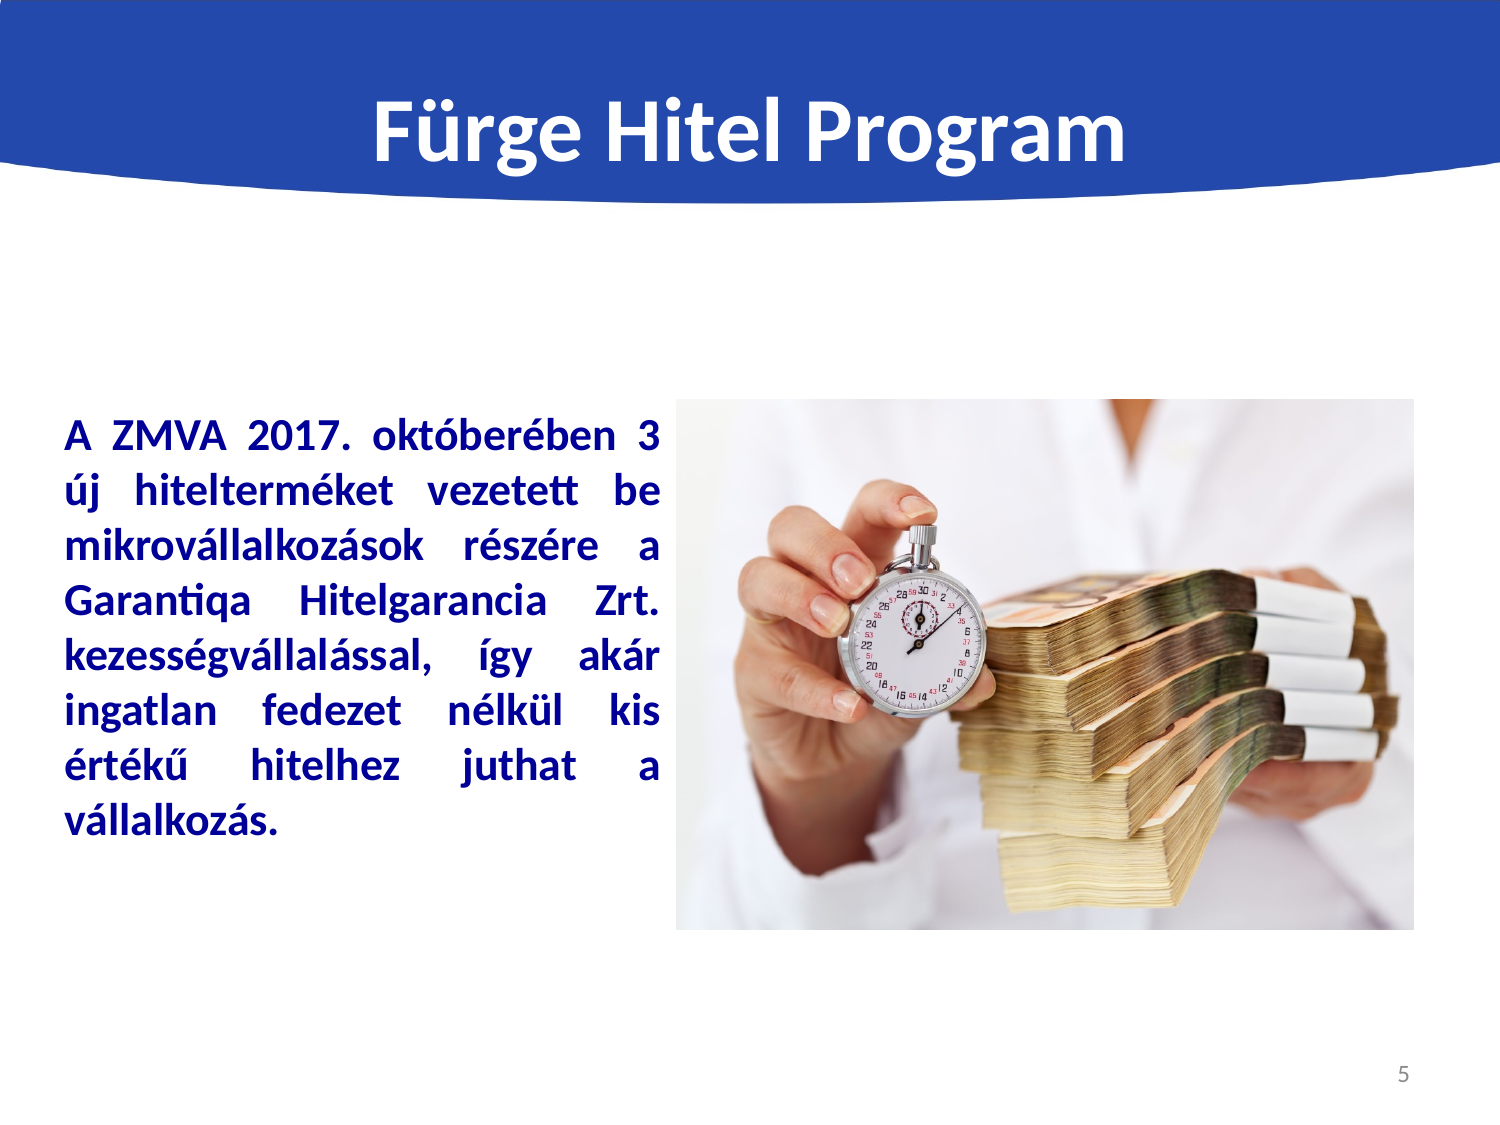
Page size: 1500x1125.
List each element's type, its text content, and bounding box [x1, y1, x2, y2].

slide_number 5 [1074, 1042, 1425, 1103]
picture [0, 0, 1500, 1125]
text_box A ZMVA 2017. októberében 3 új hitelterméket vezetett be mikrovállalkozások részére a Garantiqa Hitelgarancia Zrt. kezességvállalással, így akár ingatlan fedezet nélkül kis értékű hitelhez juthat a vállalkozás. [49, 397, 676, 897]
text_box Fürge Hitel Program [171, 30, 1331, 219]
